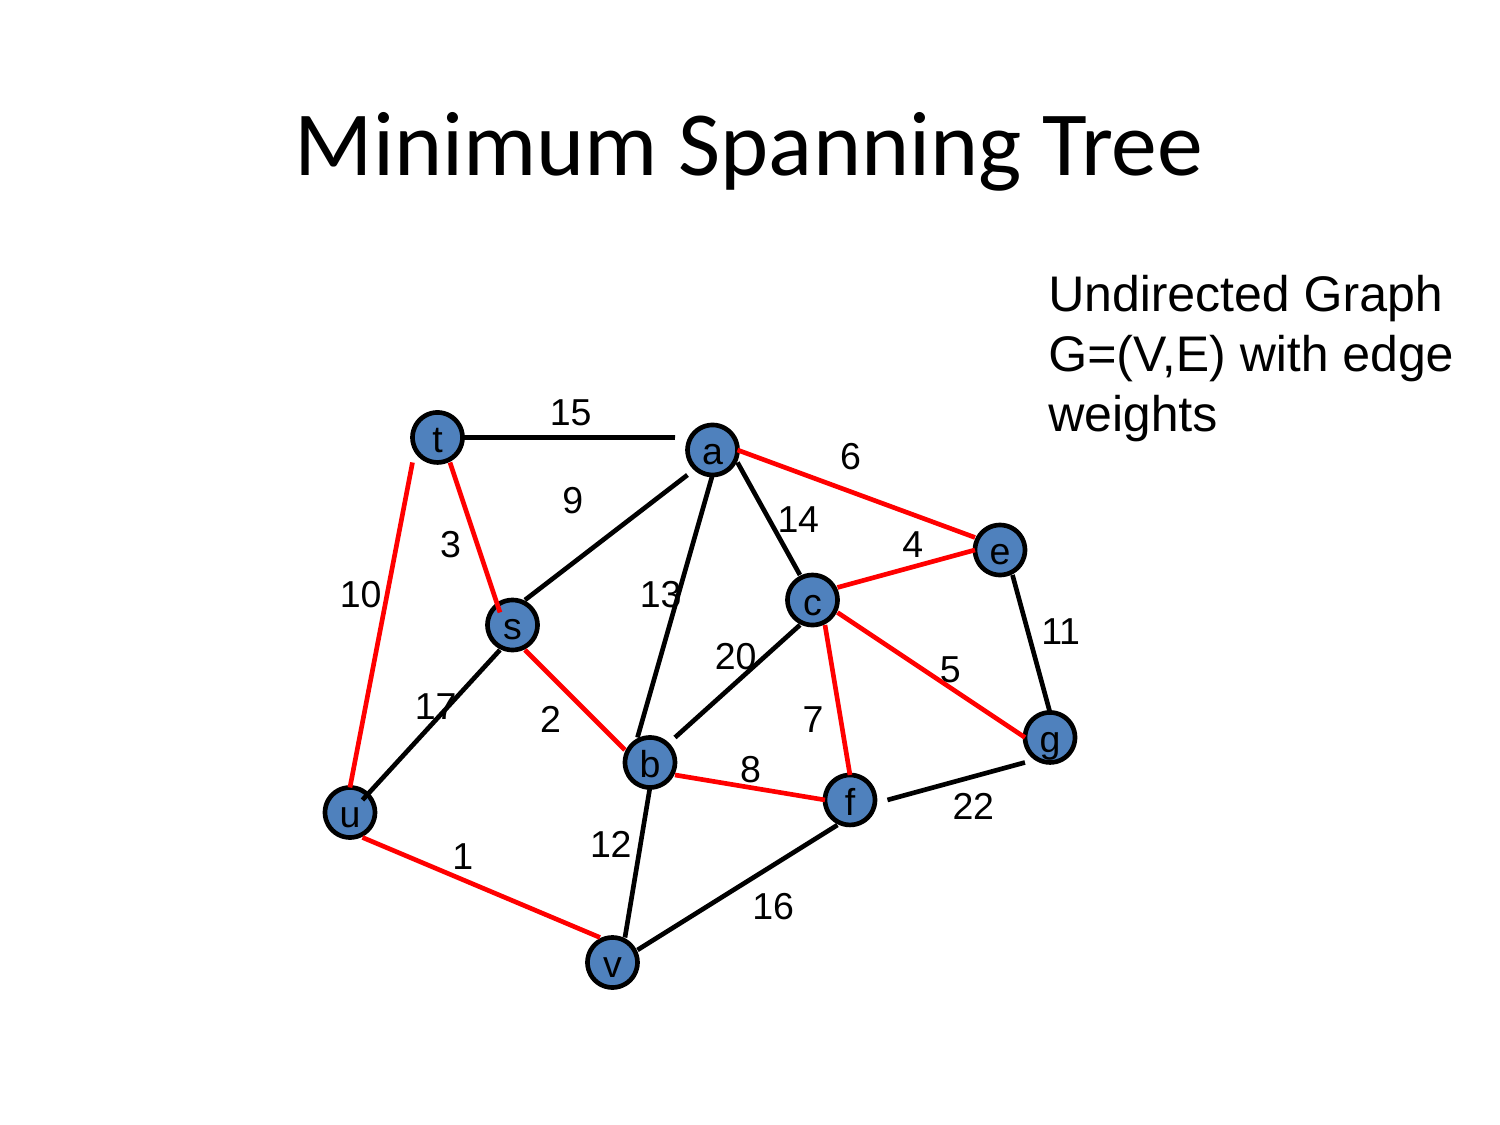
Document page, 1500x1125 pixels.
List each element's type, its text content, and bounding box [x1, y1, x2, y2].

text_box 16 [737, 874, 809, 935]
text_box 4 [887, 512, 939, 573]
text_box t [412, 412, 463, 463]
text_box 20 [700, 624, 772, 685]
text_box Undirected Graph G=(V,E) with edge weights [1033, 253, 1475, 449]
text_box 17 [400, 674, 472, 735]
text_box 1 [437, 824, 489, 885]
text_box v [587, 937, 638, 988]
text_box g [1025, 712, 1076, 763]
text_box c [787, 575, 838, 626]
text_box 12 [575, 812, 647, 873]
text_box 14 [762, 487, 835, 548]
text_box 8 [725, 737, 776, 798]
text_box 3 [425, 512, 476, 573]
text_box f [825, 774, 876, 825]
text_box 6 [825, 424, 876, 485]
text_box 15 [535, 380, 607, 441]
text_box 2 [525, 687, 576, 748]
text_box u [324, 787, 376, 838]
text_box 7 [787, 687, 839, 748]
text_box 5 [925, 637, 976, 698]
text_box a [687, 424, 738, 475]
title Minimum Spanning Tree [75, 45, 1425, 233]
text_box 9 [547, 468, 599, 529]
text_box s [487, 600, 538, 651]
text_box 13 [625, 562, 697, 623]
text_box 11 [1026, 599, 1096, 660]
text_box 10 [325, 562, 397, 623]
text_box 22 [937, 774, 1010, 835]
text_box e [975, 525, 1026, 576]
text_box b [624, 737, 676, 788]
